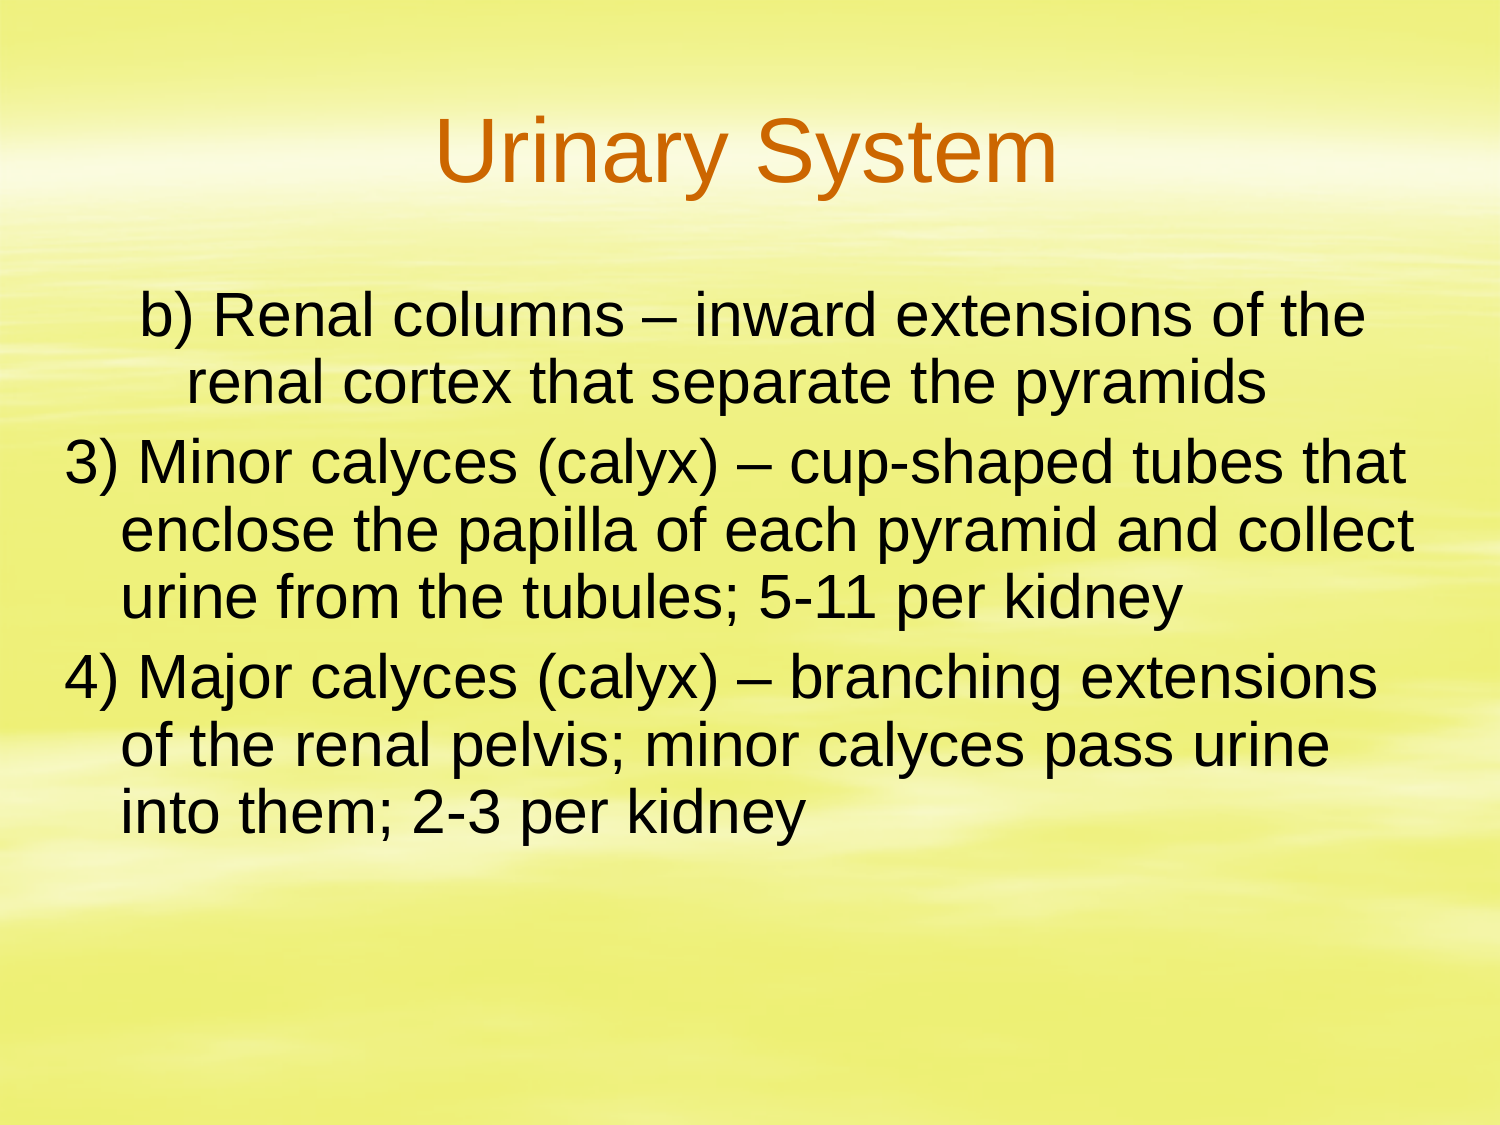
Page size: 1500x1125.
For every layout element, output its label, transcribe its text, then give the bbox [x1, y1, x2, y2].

list b) Renal columns – inward extensions of the renal cortex that separate the pyramids 3) Minor calyces (calyx) – cup-shaped tubes that enclose the papilla of each pyramid and collect urine from the tubules; 5-11 per kidney 4) Major calyces (calyx) – branching extensions of the renal pelvis; minor calyces pass urine into them; 2-3 per kidney [49, 274, 1451, 1001]
title Urinary System [49, 37, 1446, 256]
